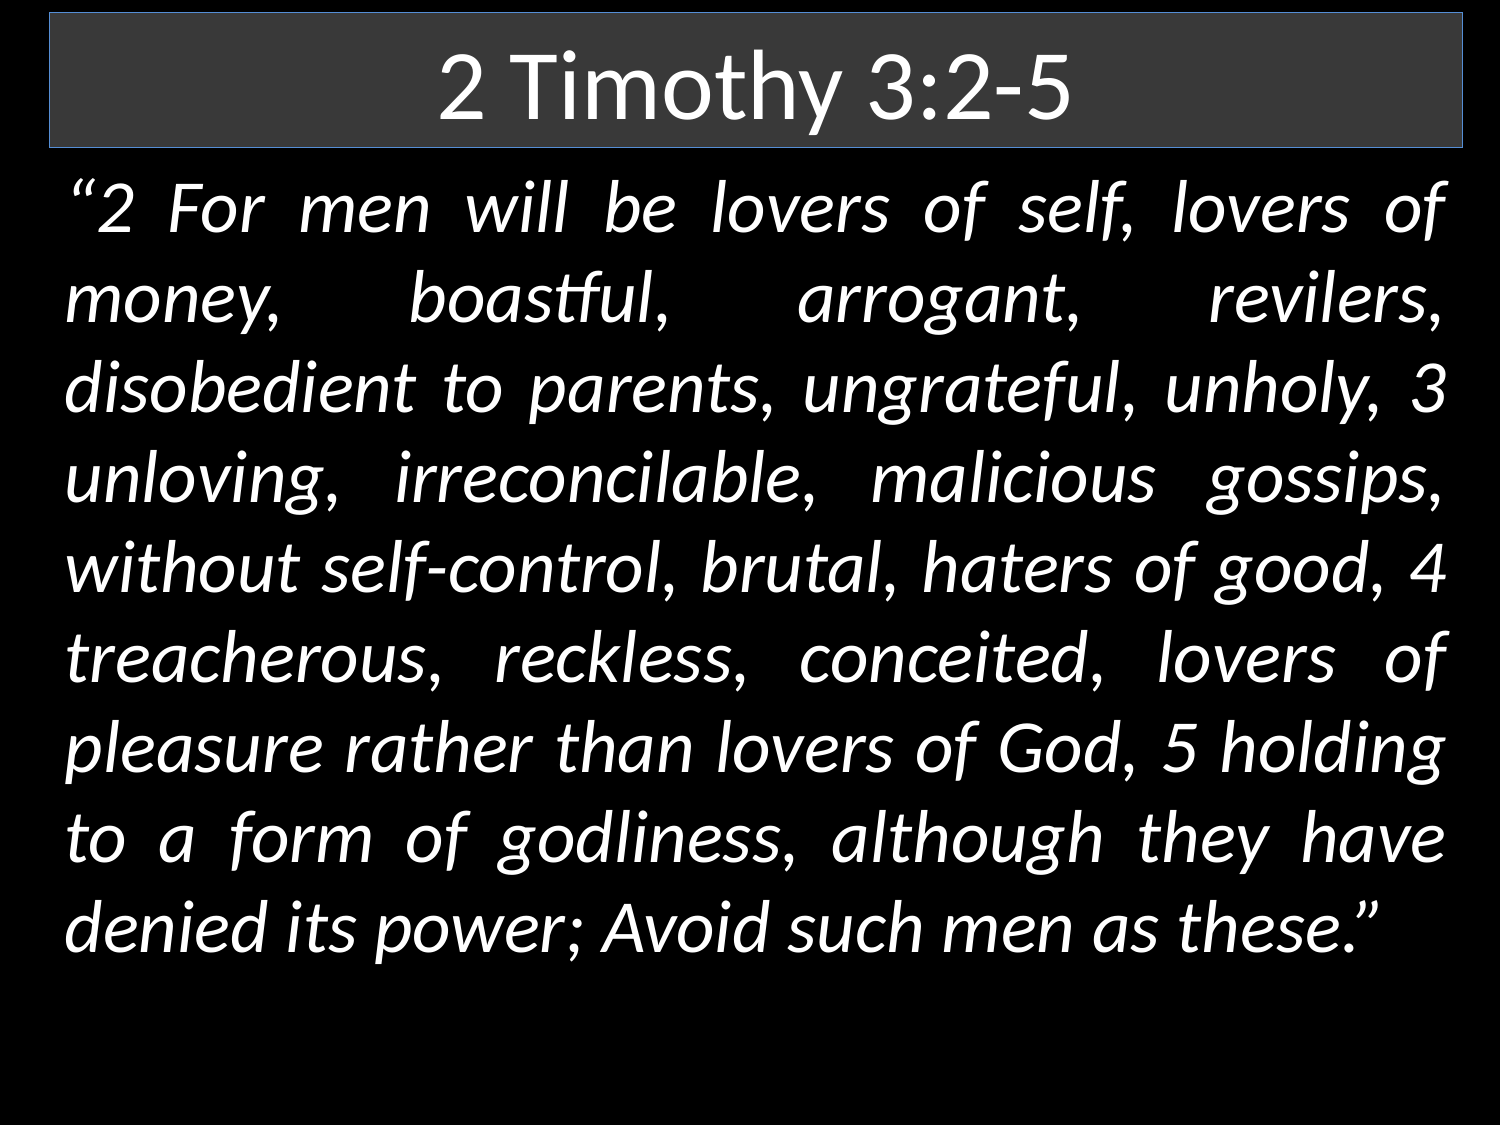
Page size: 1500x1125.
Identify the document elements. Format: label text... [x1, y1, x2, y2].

text_box “2 For men will be lovers of self, lovers of money, boastful, arrogant, revilers, disobedient to parents, ungrateful, unholy, 3 unloving, irreconcilable, malicious gossips, without self-control, brutal, haters of good, 4 treacherous, reckless, conceited, lovers of pleasure rather than lovers of God, 5 holding to a form of godliness, although they have denied its power; Avoid such men as these.” [49, 149, 1463, 975]
text_box 2 Timothy 3:2-5 [49, 12, 1463, 148]
